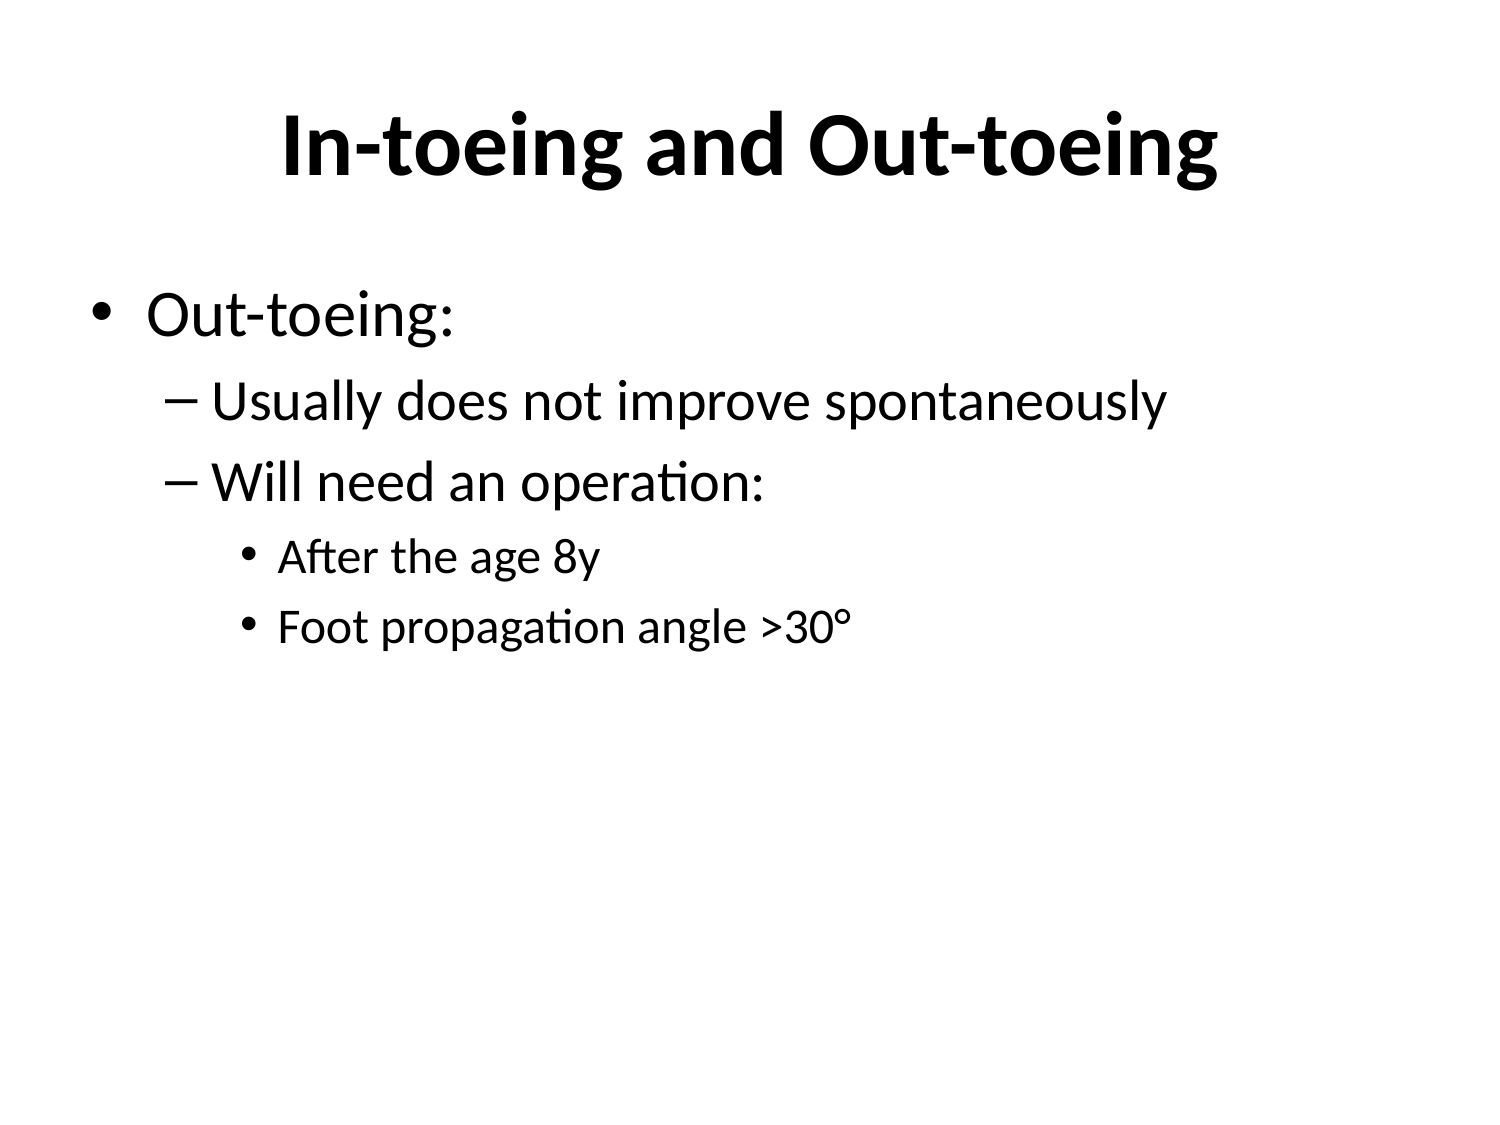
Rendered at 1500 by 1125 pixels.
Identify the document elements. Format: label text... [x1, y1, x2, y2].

title In-toeing and Out-toeing [75, 45, 1425, 233]
list Out-toeing: Usually does not improve spontaneously Will need an operation: After the age 8y Foot propagation angle >30° [75, 262, 1425, 1005]
